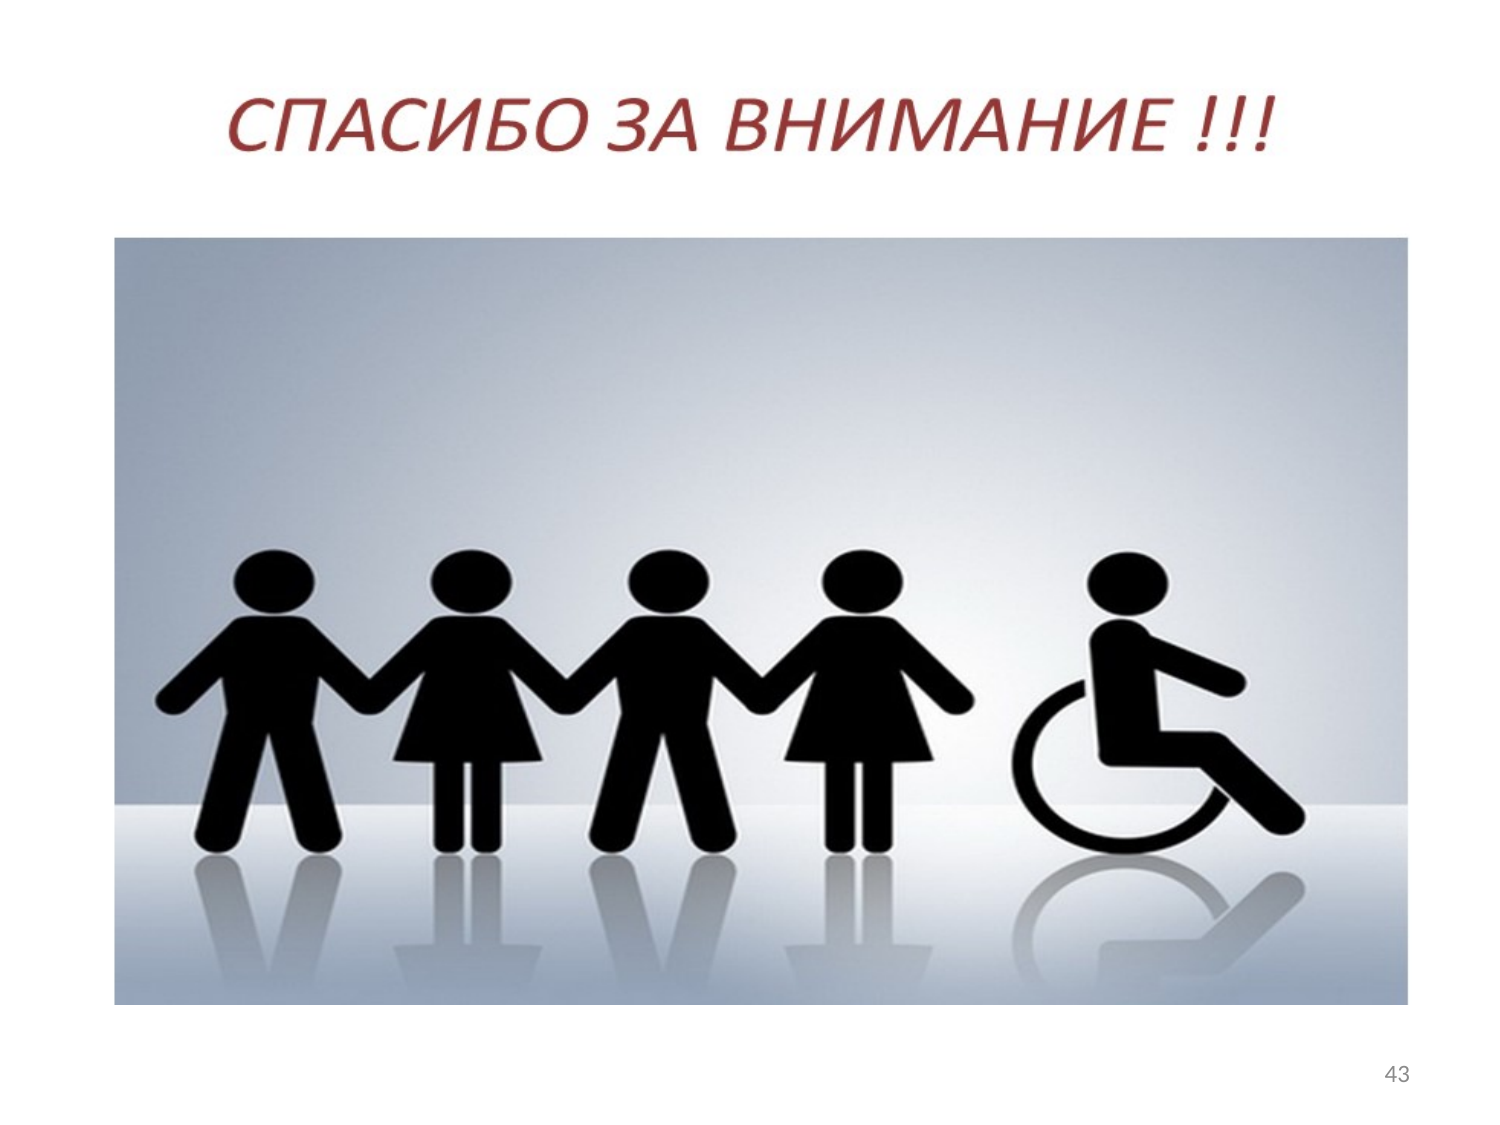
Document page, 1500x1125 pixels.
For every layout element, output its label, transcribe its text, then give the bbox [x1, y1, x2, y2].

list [17, 0, 1483, 1006]
slide_number 43 [1074, 1042, 1425, 1103]
